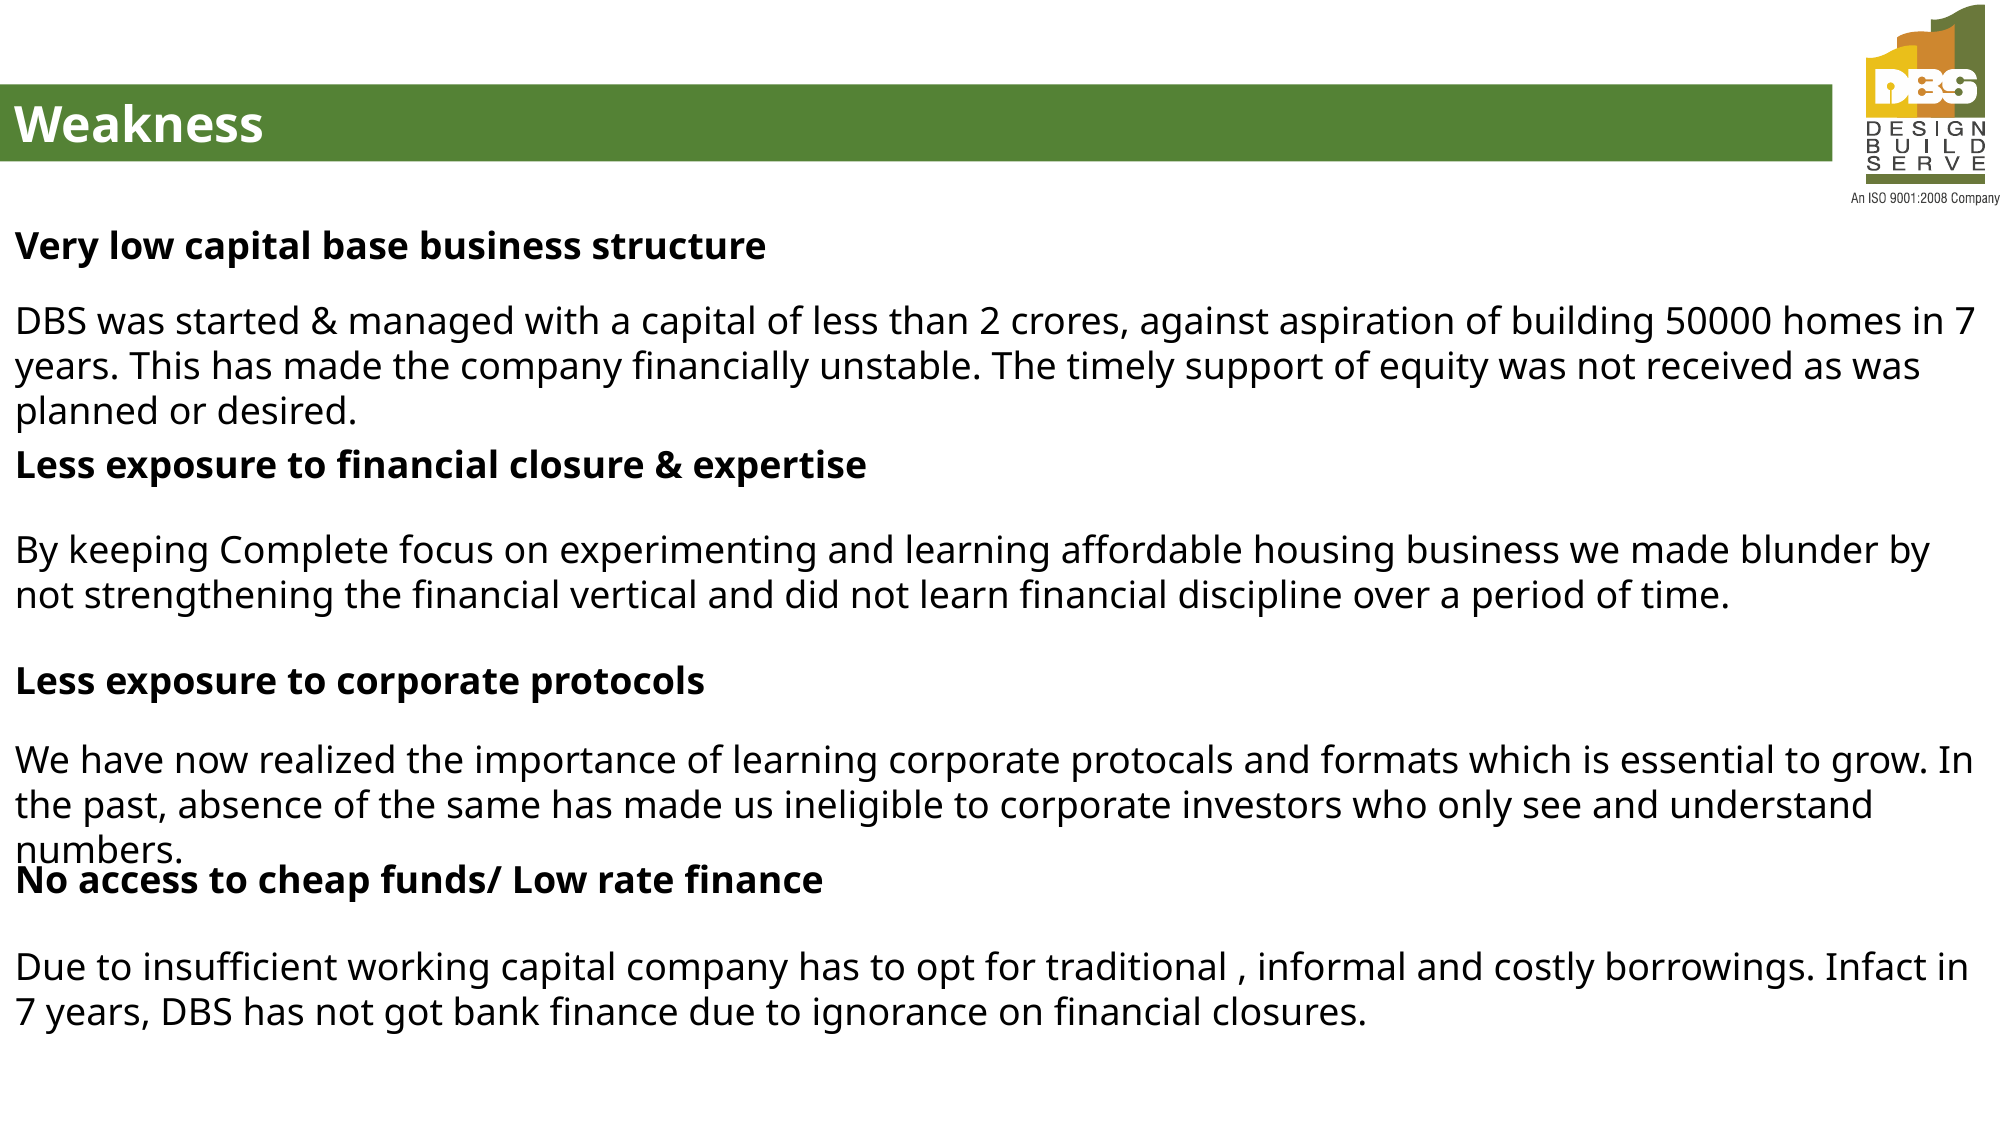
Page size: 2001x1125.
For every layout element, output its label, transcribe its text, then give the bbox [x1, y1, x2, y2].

text_box Very low capital base business structure [0, 214, 2000, 275]
text_box Less exposure to financial closure & expertise [0, 440, 2000, 494]
text_box No access to cheap funds/ Low rate finance [0, 879, 2000, 909]
text_box DBS was started & managed with a capital of less than 2 crores, against aspiration of building 50000 homes in 7 years. This has made the company financially unstable. The timely support of equity was not received as was planned or desired. [0, 289, 2000, 440]
text_box Due to insufficient working capital company has to opt for traditional , informal and costly borrowings. Infact in 7 years, DBS has not got bank finance due to ignorance on financial closures. [0, 935, 2000, 1041]
text_box Weakness [0, 84, 1833, 162]
text_box By keeping Complete focus on experimenting and learning affordable housing business we made blunder by not strengthening the financial vertical and did not learn financial discipline over a period of time. [0, 518, 2000, 624]
picture [1851, 4, 2000, 206]
text_box Less exposure to corporate protocols [0, 649, 2000, 710]
text_box We have now realized the importance of learning corporate protocals and formats which is essential to grow. In the past, absence of the same has made us ineligible to corporate investors who only see and understand numbers. [0, 728, 2000, 879]
